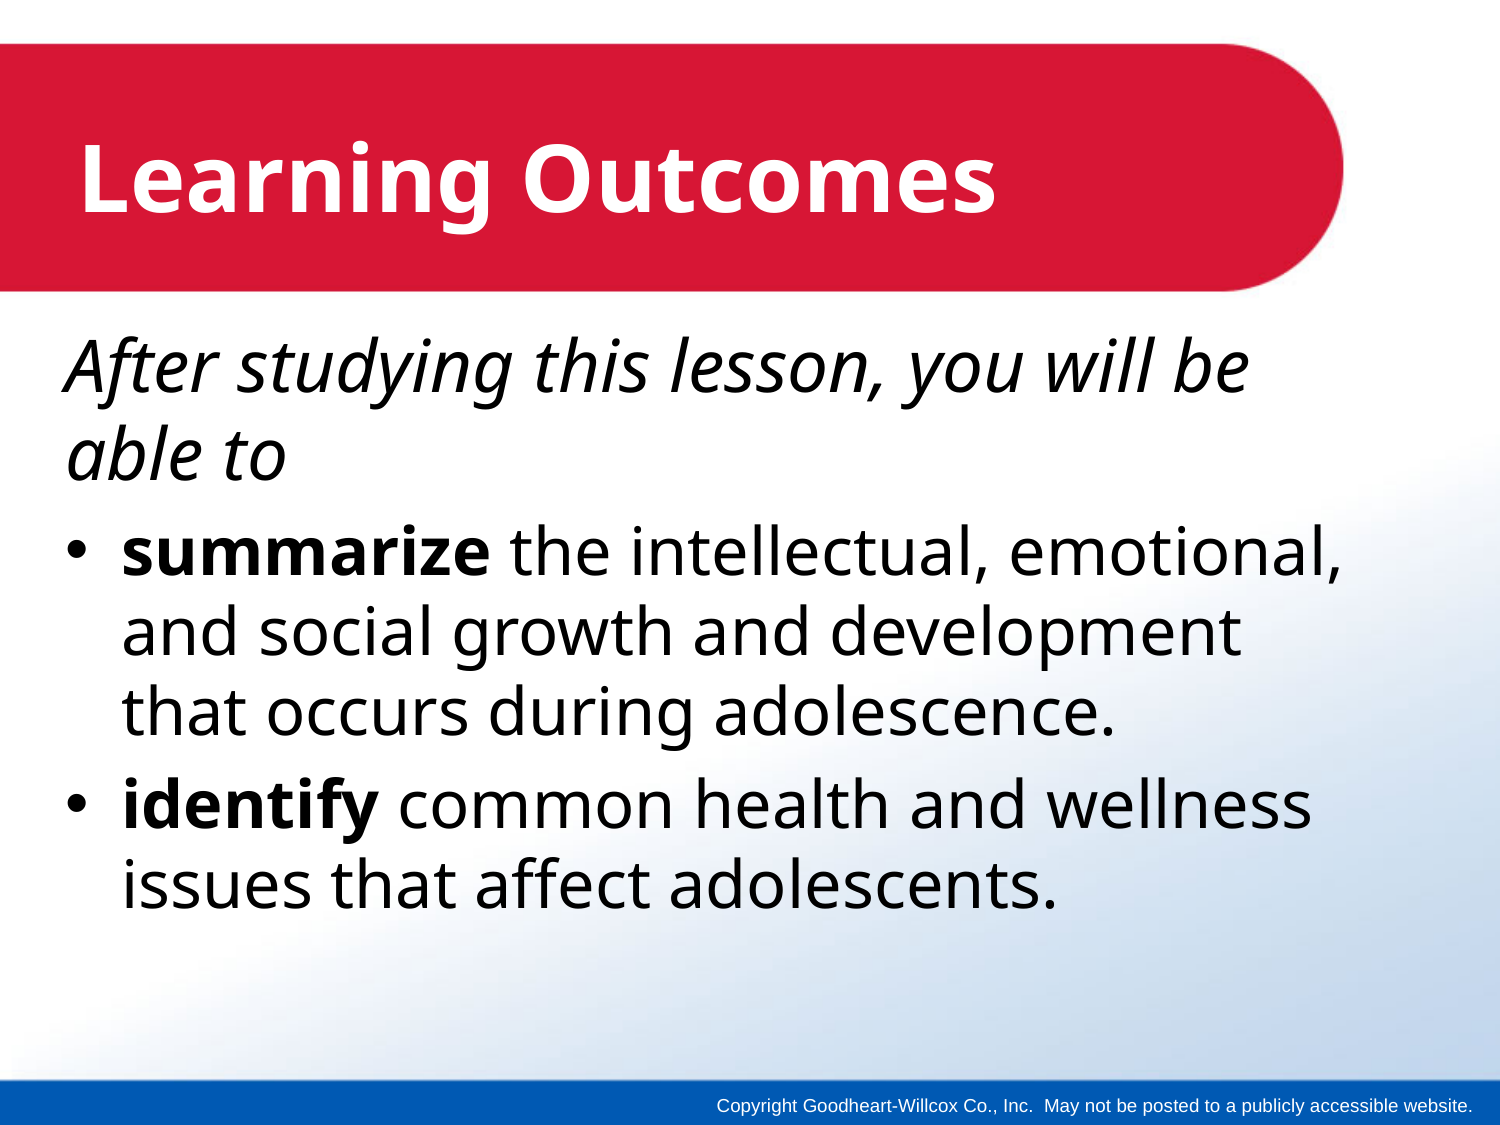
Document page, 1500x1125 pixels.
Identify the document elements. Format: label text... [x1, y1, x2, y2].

picture [0, 0, 1500, 1125]
title Learning Outcomes [62, 75, 1250, 275]
list After studying this lesson, you will be able to summarize the intellectual, emotional, and social growth and development that occurs during adolescence. identify common health and wellness issues that affect adolescents. [50, 312, 1367, 1063]
